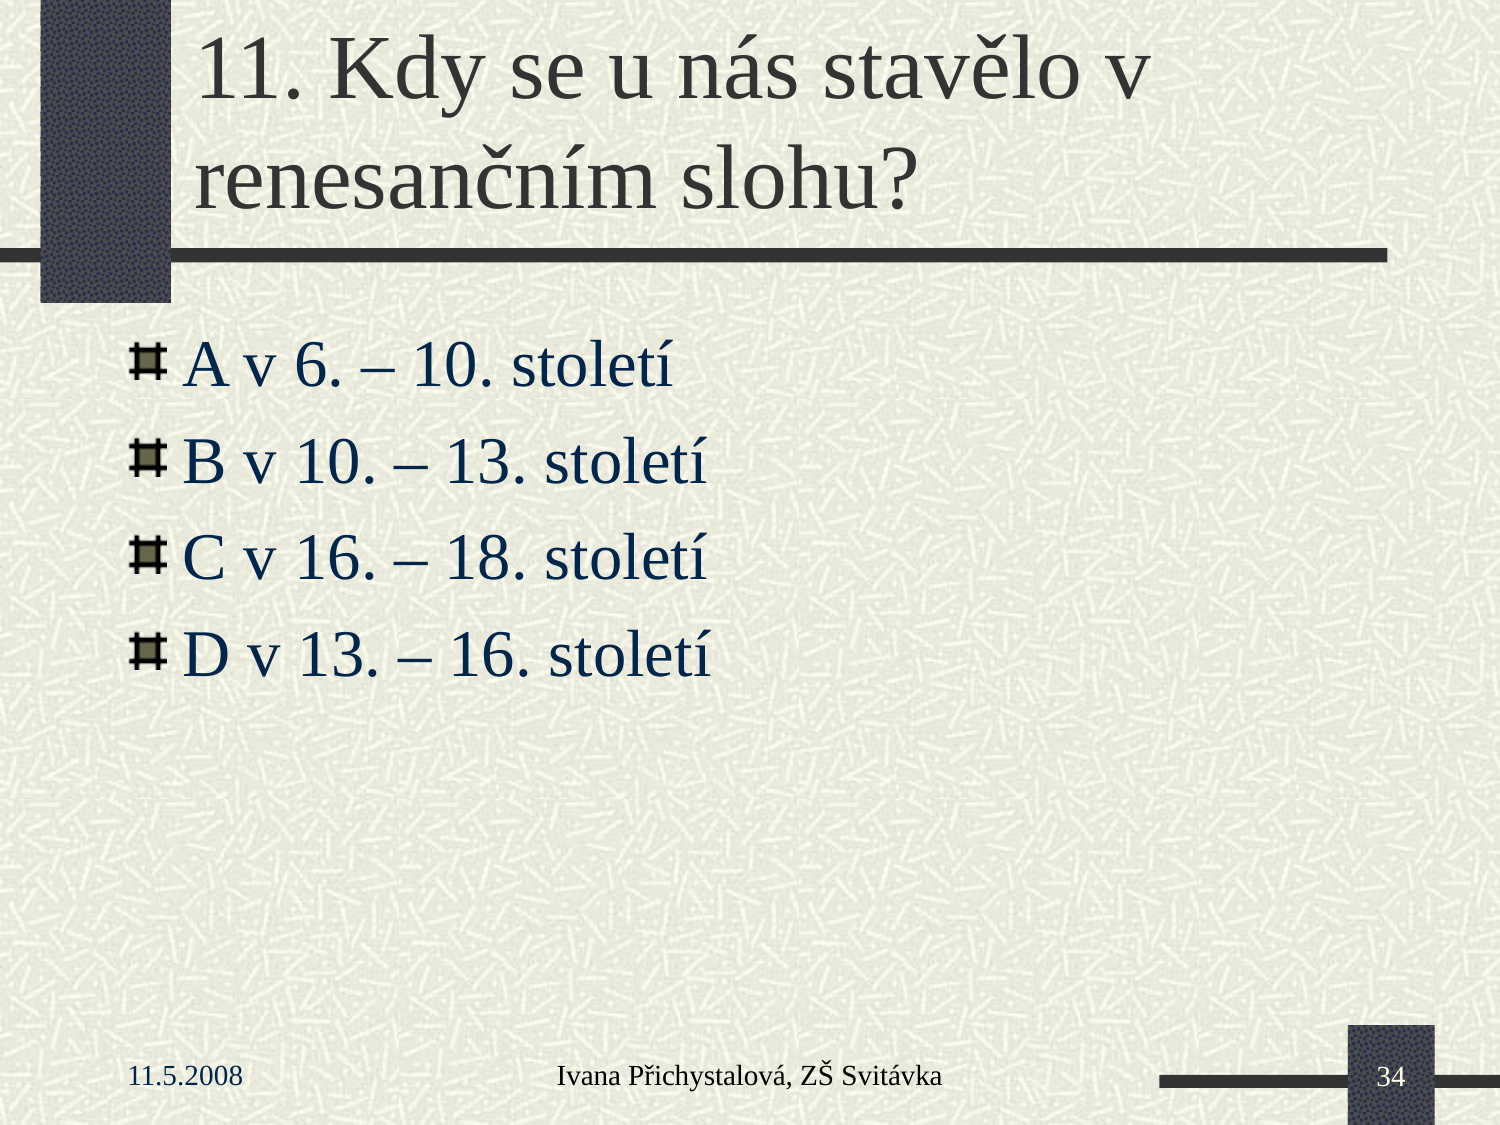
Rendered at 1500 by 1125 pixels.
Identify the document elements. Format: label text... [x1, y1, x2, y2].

slide_number 34 [1347, 1025, 1435, 1125]
picture [1435, 1088, 1500, 1125]
footer Ivana Přichystalová, ZŠ Svitávka [512, 1025, 987, 1100]
list A v 6. – 10. století B v 10. – 13. století C v 16. – 18. století D v 13. – 16. století [112, 312, 1388, 1000]
title 11. Kdy se u nás stavělo v renesančním slohu? [179, 0, 1455, 235]
picture [0, 0, 1500, 1125]
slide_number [112, 1025, 425, 1100]
